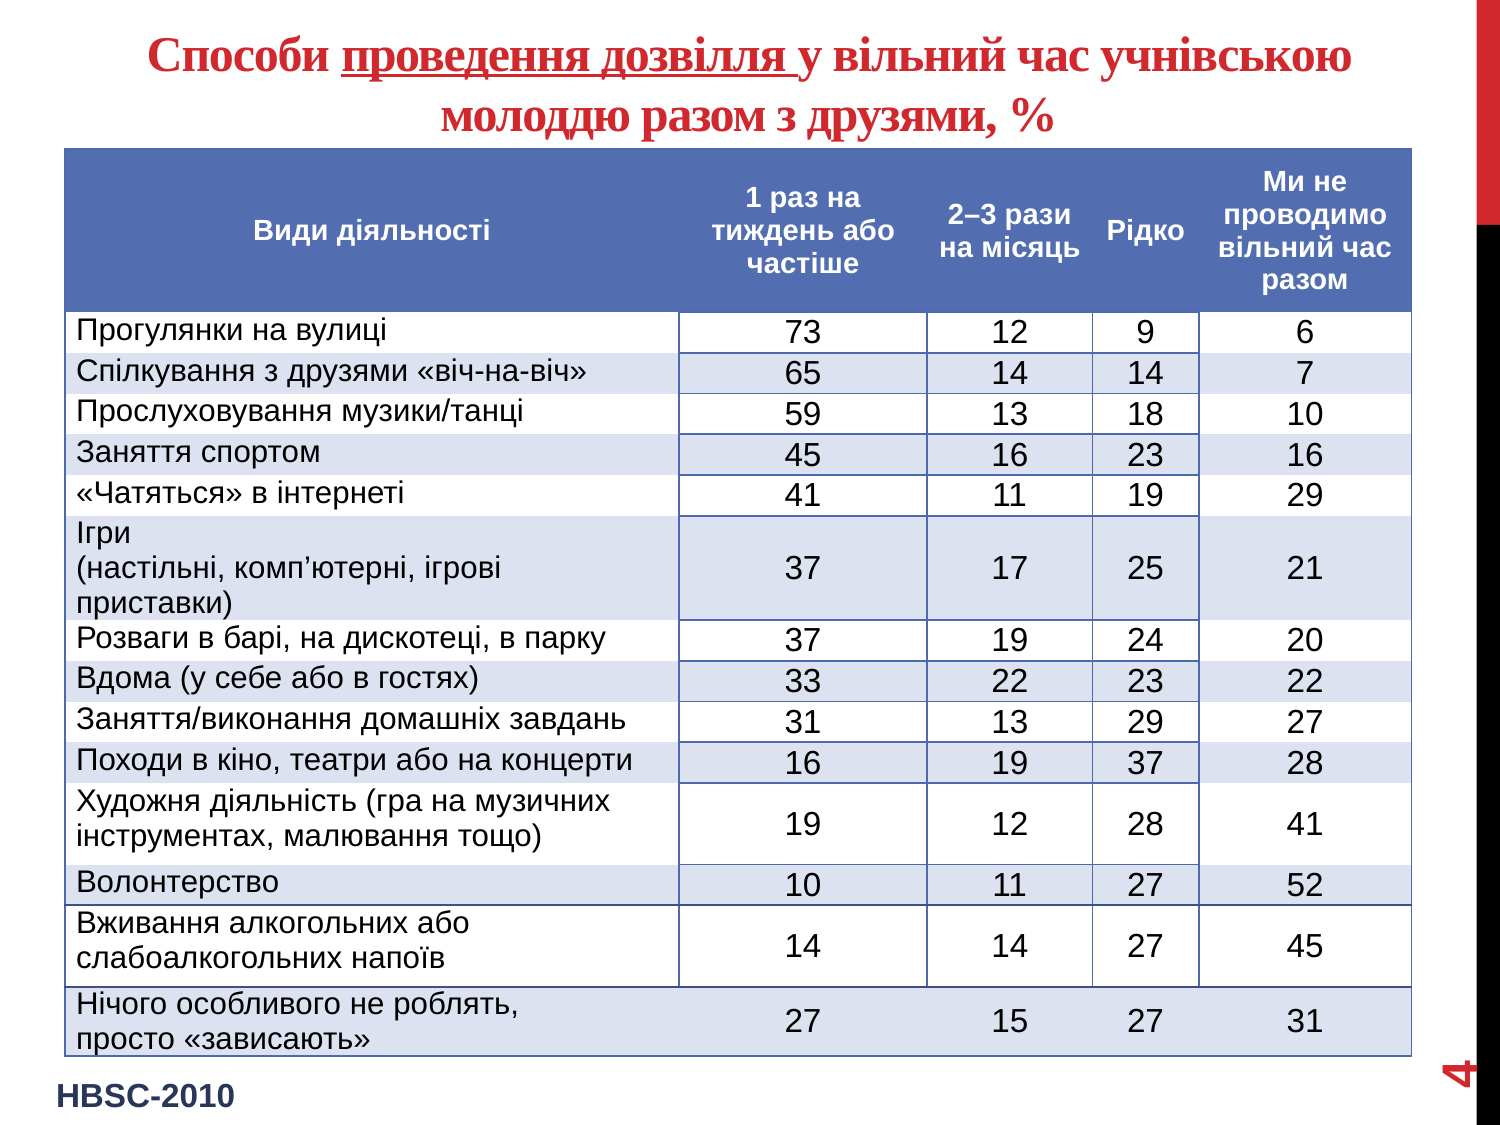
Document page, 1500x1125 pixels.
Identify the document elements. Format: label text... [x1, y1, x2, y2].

table_cell 29 [1200, 475, 1411, 516]
table_cell 28 [1200, 742, 1411, 783]
table_cell 24 [1093, 621, 1198, 660]
table_header Рідко [1093, 150, 1199, 311]
table_cell 52 [1200, 865, 1411, 904]
table_cell Спілкування з друзями «віч-на-віч» [66, 353, 678, 394]
table_cell 11 [928, 865, 1092, 904]
table_cell 37 [680, 621, 926, 660]
table_cell Художня діяльність (гра на музичних інструментах, малювання тощо) [66, 783, 678, 865]
table_cell 19 [928, 621, 1092, 660]
table_cell 27 [1093, 865, 1198, 904]
table_cell 9 [1093, 313, 1198, 352]
title Способи проведення дозвілля у вільний час учнівською молоддю разом з друзями, % [75, 25, 1424, 149]
table_cell 59 [680, 394, 926, 433]
table_cell 18 [1093, 394, 1198, 433]
table_cell 14 [1093, 354, 1198, 393]
table_cell 41 [1200, 783, 1411, 865]
table_cell Вдома (у себе або в гостях) [66, 661, 678, 702]
table_cell 23 [1093, 435, 1198, 474]
table_cell 29 [1093, 702, 1198, 741]
table_cell 16 [928, 435, 1092, 474]
table_cell 37 [680, 517, 926, 619]
table_cell 14 [680, 906, 926, 986]
table_cell 19 [1093, 476, 1198, 515]
table_cell 19 [680, 784, 926, 864]
table_cell 27 [1093, 988, 1199, 1055]
table_cell 16 [1200, 434, 1411, 475]
table_cell 13 [928, 702, 1092, 741]
table_cell Заняття спортом [66, 434, 678, 475]
text_box HBSC-2010 [41, 1066, 343, 1122]
table_cell 7 [1200, 353, 1411, 394]
table_cell Волонтерство [66, 865, 678, 904]
table_cell «Чатяться» в інтернеті [66, 475, 678, 516]
table_cell 25 [1093, 517, 1198, 619]
table_cell Прогулянки на вулиці [66, 312, 678, 353]
table_cell 15 [927, 988, 1093, 1055]
table_cell 17 [928, 517, 1092, 619]
table_cell 14 [928, 906, 1092, 986]
table_cell 23 [1093, 662, 1198, 701]
table_cell 10 [680, 865, 926, 904]
table_cell Розваги в барі, на дискотеці, в парку [66, 620, 678, 661]
table_header 1 раз на тиждень або частіше [679, 150, 927, 311]
table_cell 12 [928, 313, 1092, 352]
table_cell 22 [928, 662, 1092, 701]
table_cell Походи в кіно, театри або на концерти [66, 742, 678, 783]
table_cell 28 [1093, 784, 1198, 864]
table_cell 31 [680, 702, 926, 741]
table_cell 65 [680, 354, 926, 393]
table_cell 45 [680, 435, 926, 474]
table_cell Нічого особливого не роблять, просто «зависають» [66, 988, 679, 1055]
table_cell 37 [1093, 743, 1198, 782]
table_cell 45 [1200, 906, 1411, 986]
table_cell Ігри (настільні, комп’ютерні, ігрові приставки) [66, 516, 678, 620]
table_header 2–3 рази на місяць [927, 150, 1093, 311]
table_cell 20 [1200, 620, 1411, 661]
table_cell Вживання алкогольних або слабоалкогольних напоїв [66, 906, 678, 986]
table_cell 73 [680, 313, 926, 352]
table_cell 10 [1200, 394, 1411, 434]
table_cell Заняття/виконання домашніх завдань [66, 702, 678, 742]
table_cell 12 [928, 784, 1092, 864]
table_cell 6 [1200, 312, 1411, 353]
table_cell 31 [1199, 988, 1411, 1055]
table_cell 19 [928, 743, 1092, 782]
table_cell 33 [680, 662, 926, 701]
table_header Ми не проводимо вільний час разом [1199, 150, 1411, 312]
table_cell 41 [680, 476, 926, 515]
table_cell 21 [1200, 516, 1411, 620]
table_cell 27 [1093, 906, 1198, 986]
table_cell 14 [928, 354, 1092, 393]
table_cell 13 [928, 394, 1092, 433]
table_cell 16 [680, 743, 926, 782]
slide_number 4 [1427, 887, 1488, 1104]
table_cell 27 [679, 988, 927, 1055]
table_cell 22 [1200, 661, 1411, 702]
table_cell 27 [1200, 702, 1411, 742]
table_cell Прослуховування музики/танці [66, 394, 678, 434]
table_cell 11 [928, 476, 1092, 515]
table_header Види діяльності [66, 150, 679, 312]
